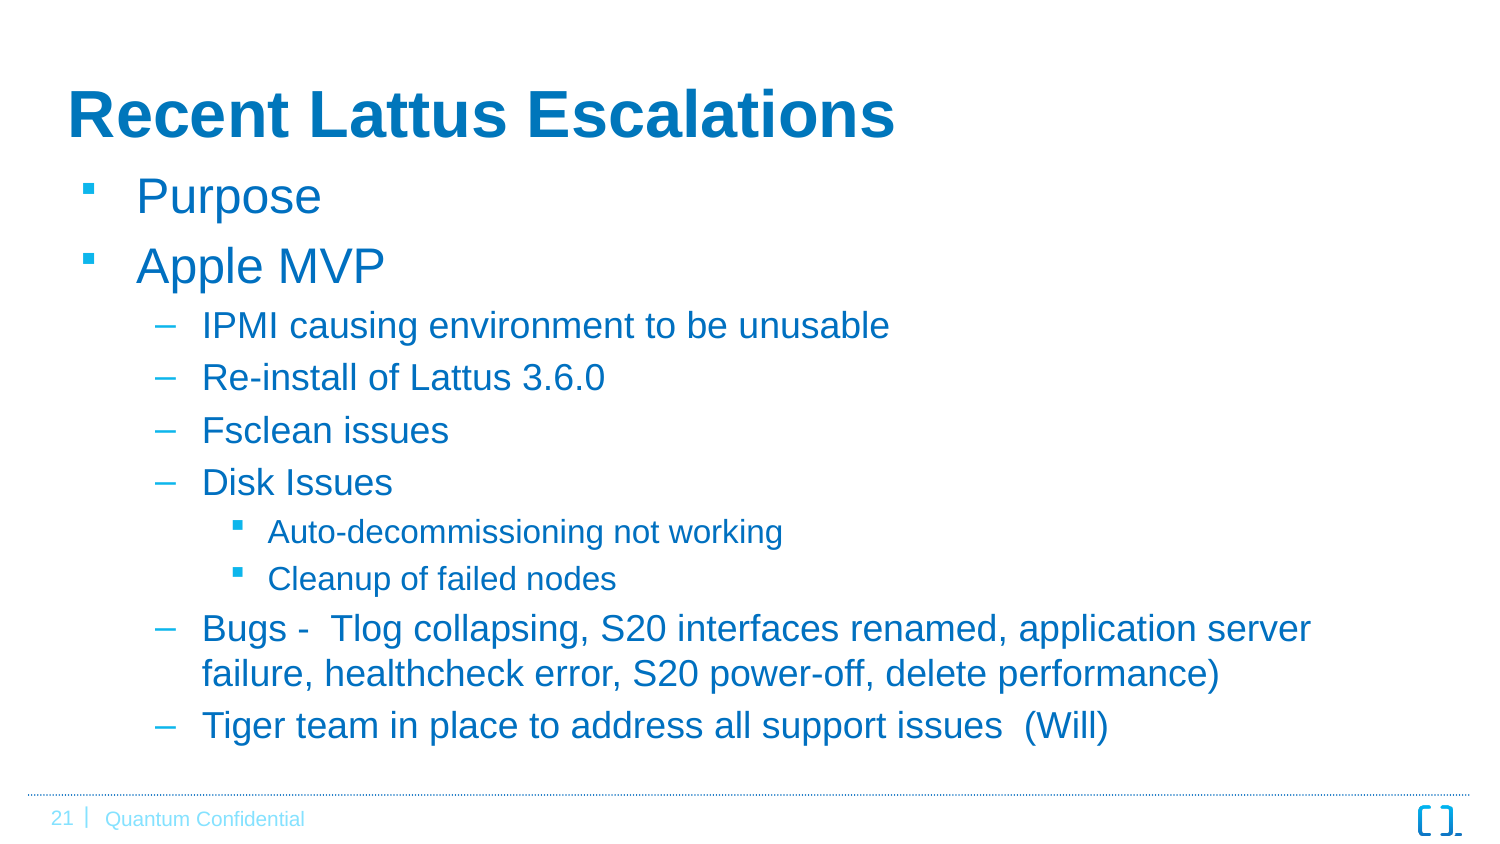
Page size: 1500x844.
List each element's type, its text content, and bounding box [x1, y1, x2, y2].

list Purpose Apple MVP IPMI causing environment to be unusable Re-install of Lattus 3.6.0 Fsclean issues Disk Issues Auto-decommissioning not working Cleanup of failed nodes Bugs - Tlog collapsing, S20 interfaces renamed, application server failure, healthcheck error, S20 power-off, delete performance) Tiger team in place to address all support issues (Will) [64, 155, 1413, 755]
picture [1418, 805, 1462, 836]
title Recent Lattus Escalations [52, 51, 1413, 172]
